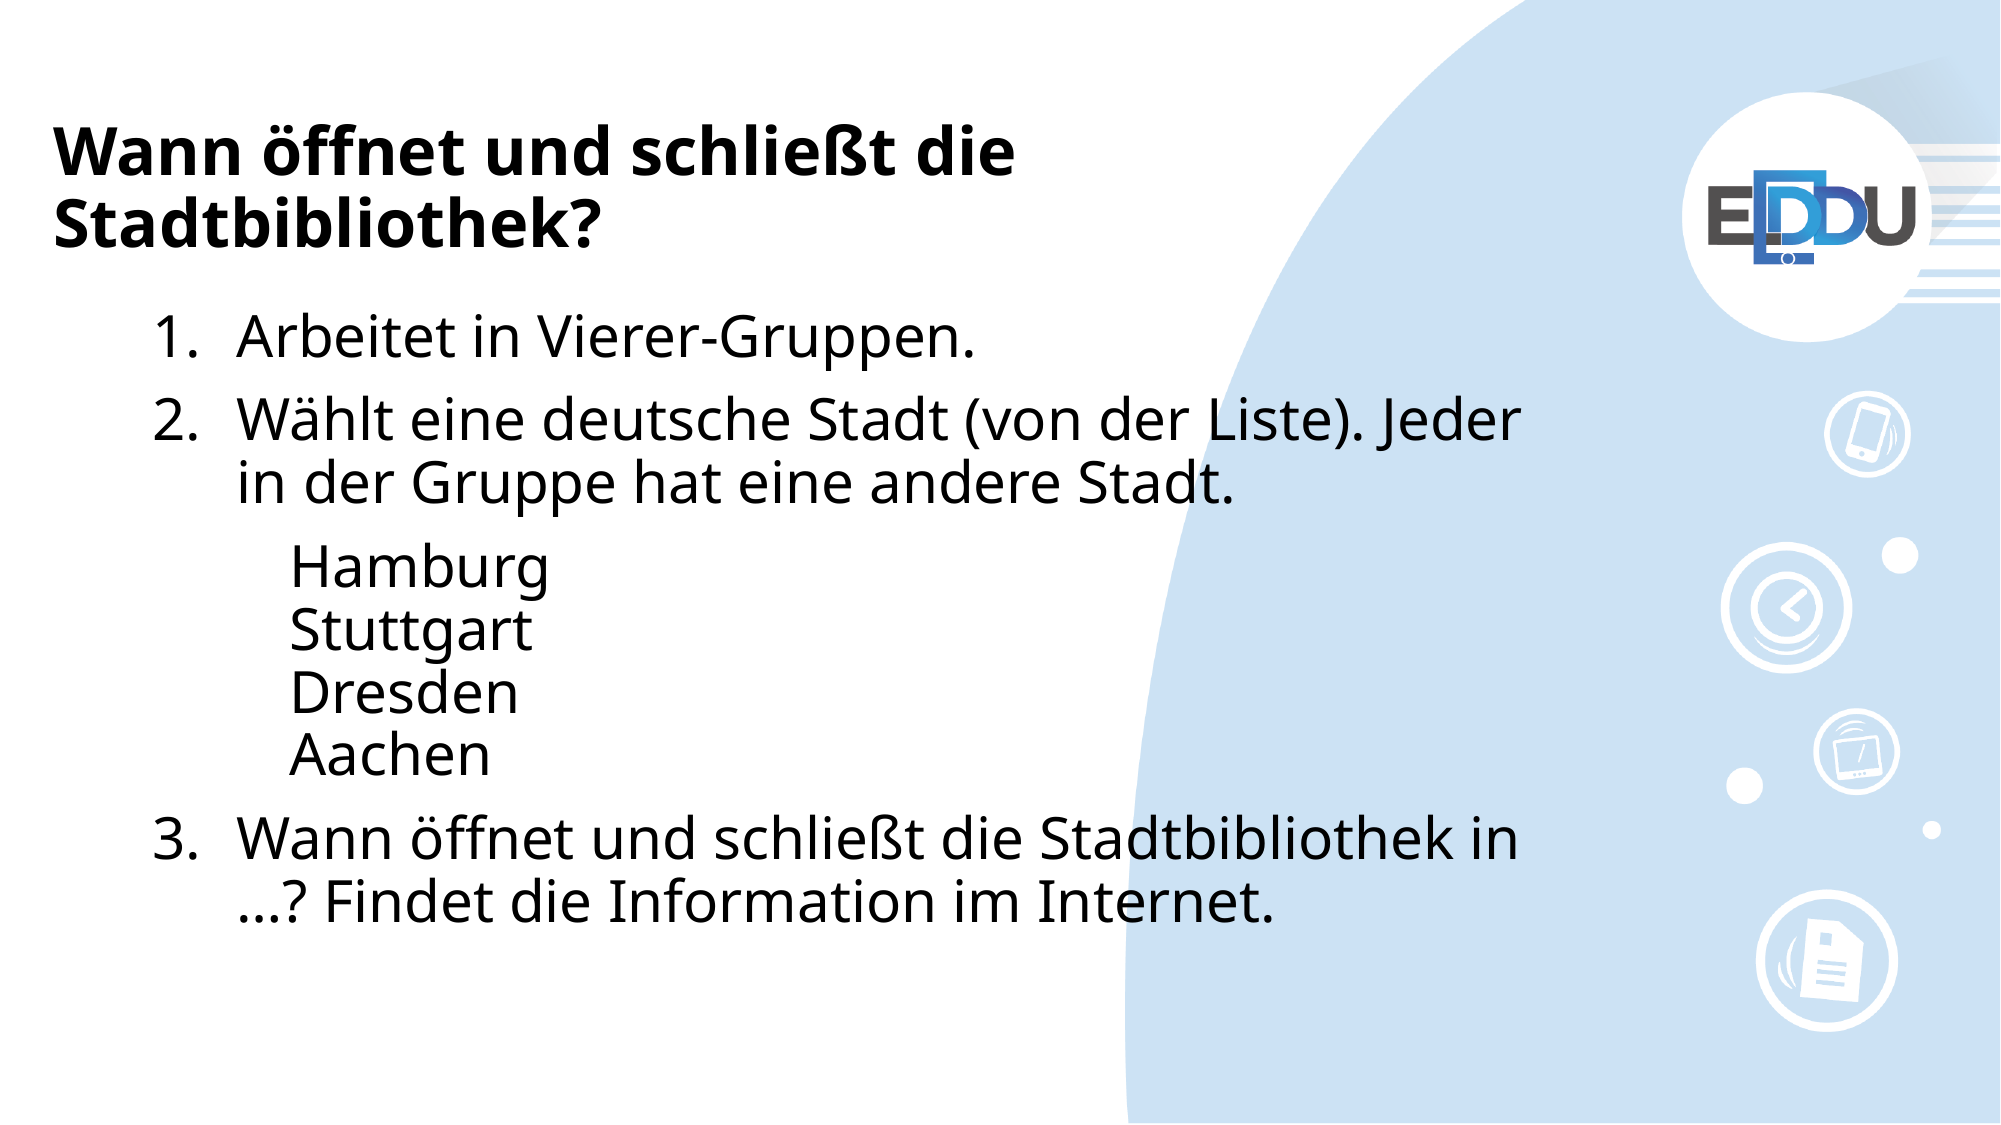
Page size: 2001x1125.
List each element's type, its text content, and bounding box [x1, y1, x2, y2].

list Arbeitet in Vierer-Gruppen. Wählt eine deutsche Stadt (von der Liste). Jeder in der Gruppe hat eine andere Stadt. Hamburg Stuttgart Dresden Aachen Wann öffnet und schließt die Stadtbibliothek in …? Findet die Information im Internet. [137, 299, 1595, 1014]
picture [0, 0, 2001, 1125]
title Wann öffnet und schließt die Stadtbibliothek? [38, 102, 1595, 278]
